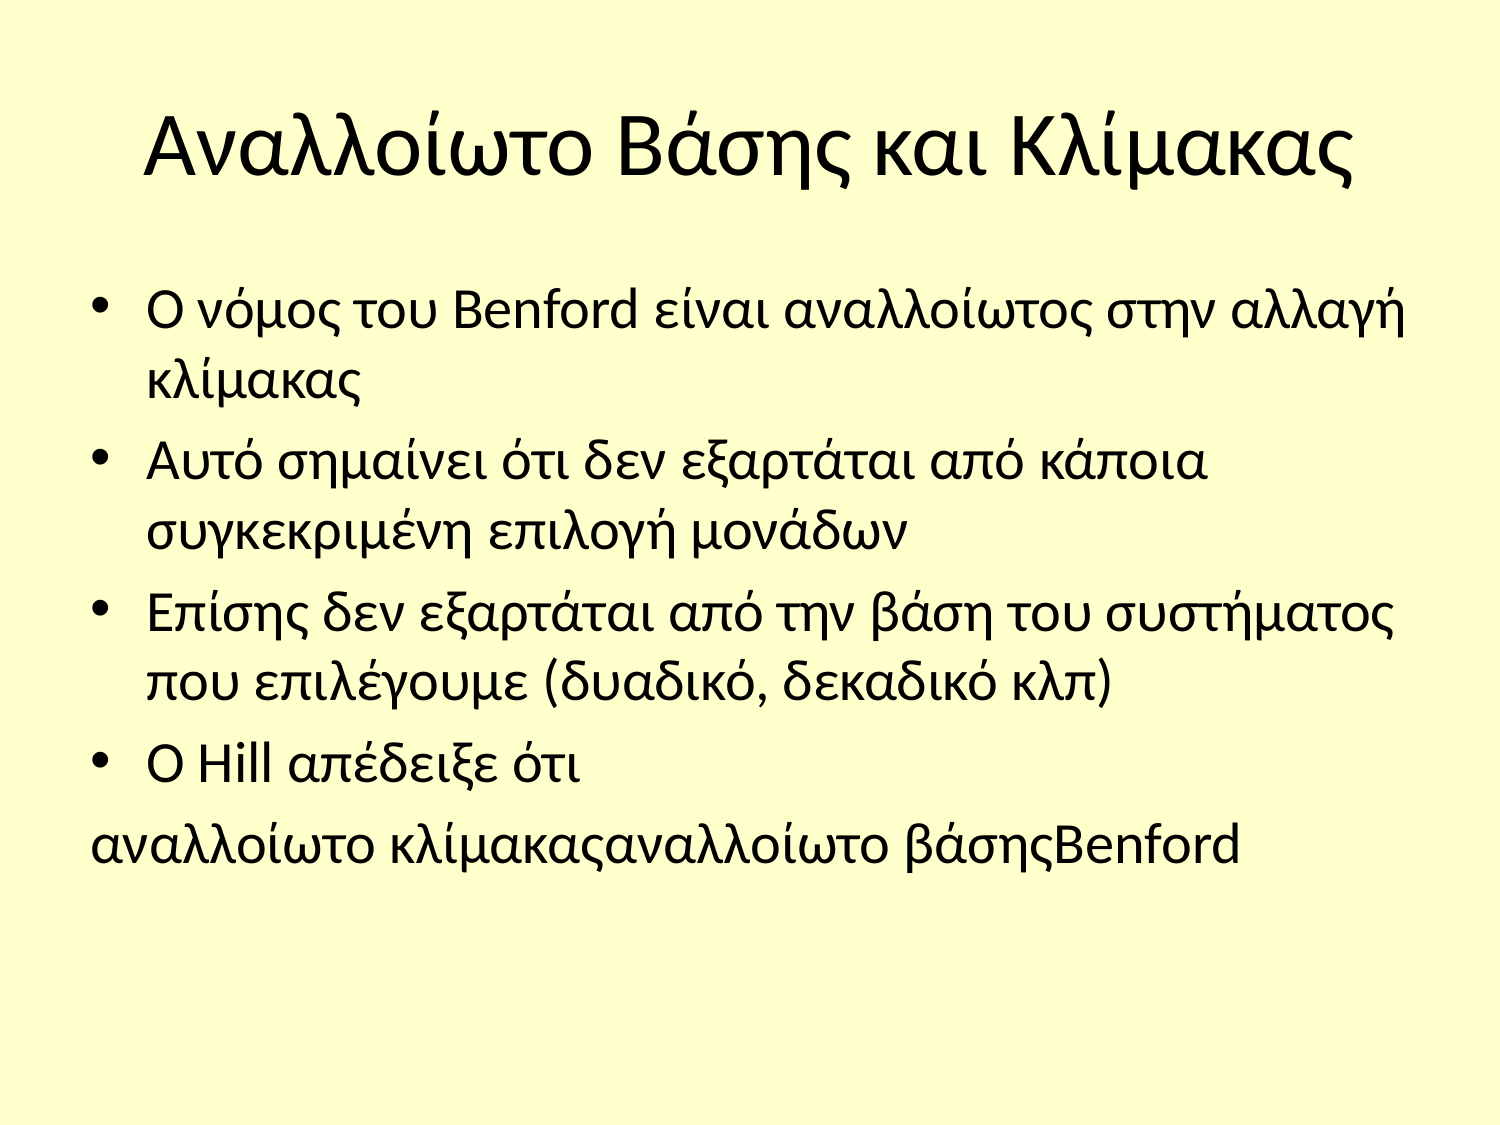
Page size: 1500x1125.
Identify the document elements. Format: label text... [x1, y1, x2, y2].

title Αναλλοίωτο Βάσης και Κλίμακας [75, 45, 1425, 233]
